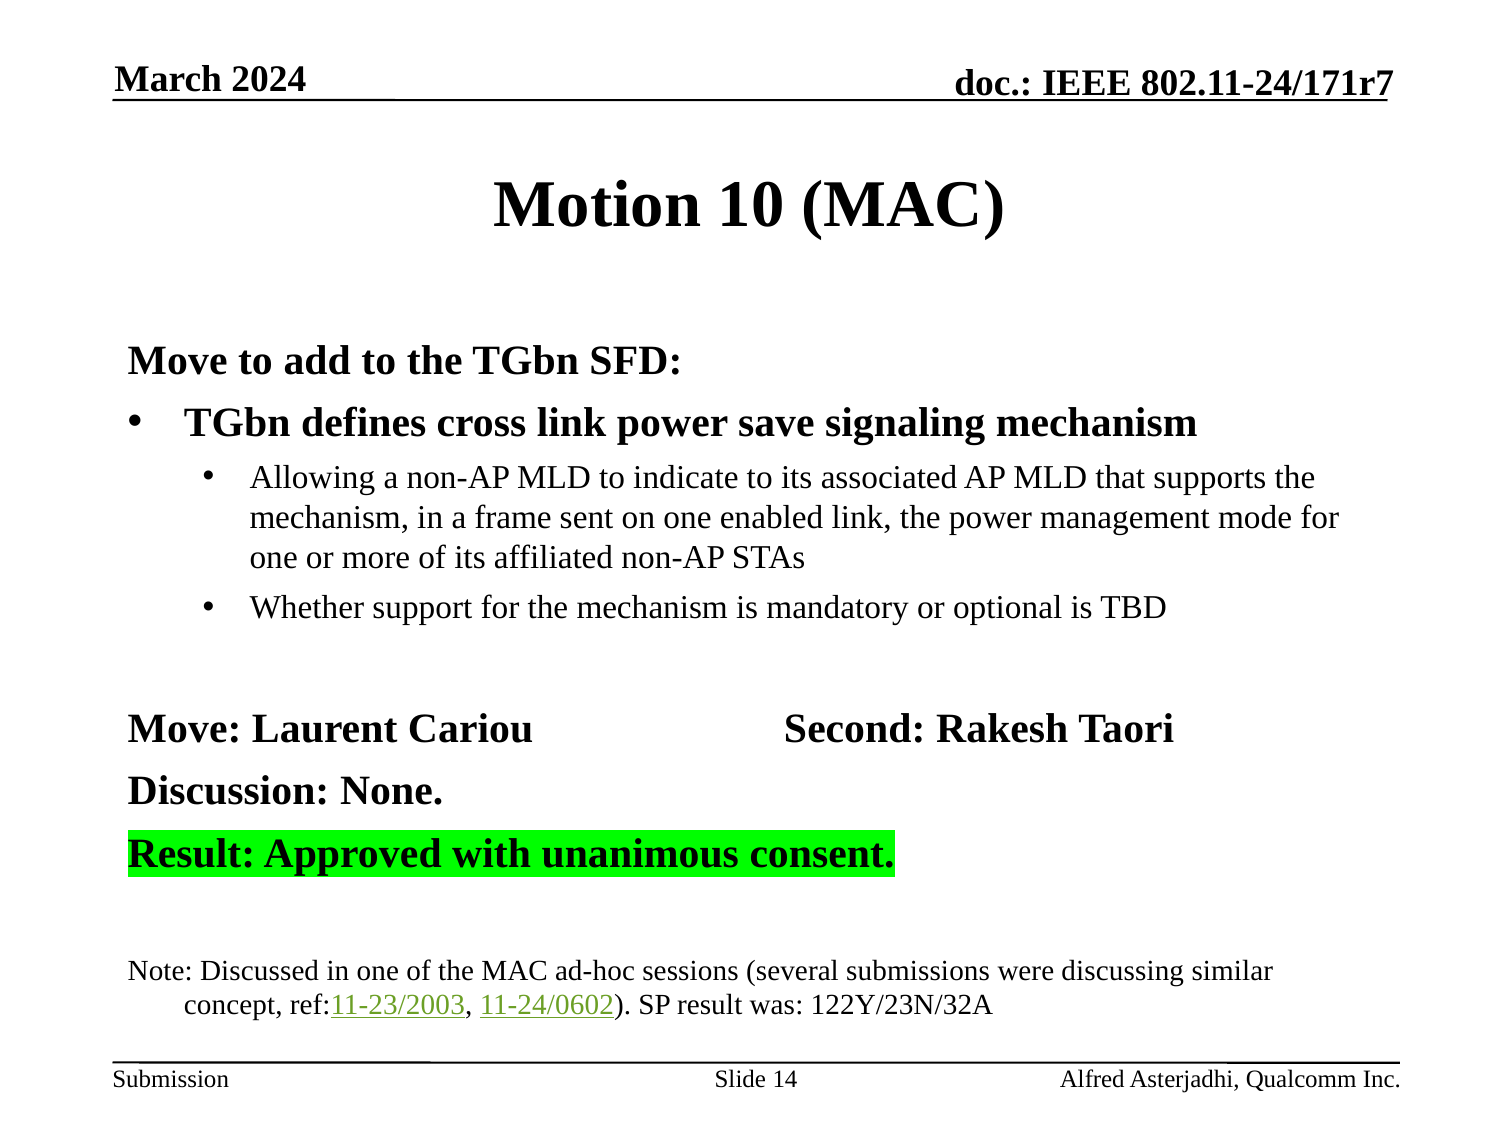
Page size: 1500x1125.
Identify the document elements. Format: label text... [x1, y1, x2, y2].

list Move to add to the TGbn SFD: TGbn defines cross link power save signaling mechanism Allowing a non-AP MLD to indicate to its associated AP MLD that supports the mechanism, in a frame sent on one enabled link, the power management mode for one or more of its affiliated non-AP STAs Whether support for the mechanism is mandatory or optional is TBD Move: Laurent Cariou Second: Rakesh Taori Discussion: None. Result: Approved with unanimous consent. Note: Discussed in one of the MAC ad-hoc sessions (several submissions were discussing similar concept, ref:11-23/2003, 11-24/0602). SP result was: 122Y/23N/32A [112, 324, 1388, 1063]
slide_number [114, 54, 423, 100]
title Motion 10 (MAC) [112, 112, 1388, 288]
slide_number Slide 14 [712, 1061, 800, 1123]
footer Alfred Asterjadhi, Qualcomm Inc. [878, 1061, 1402, 1093]
